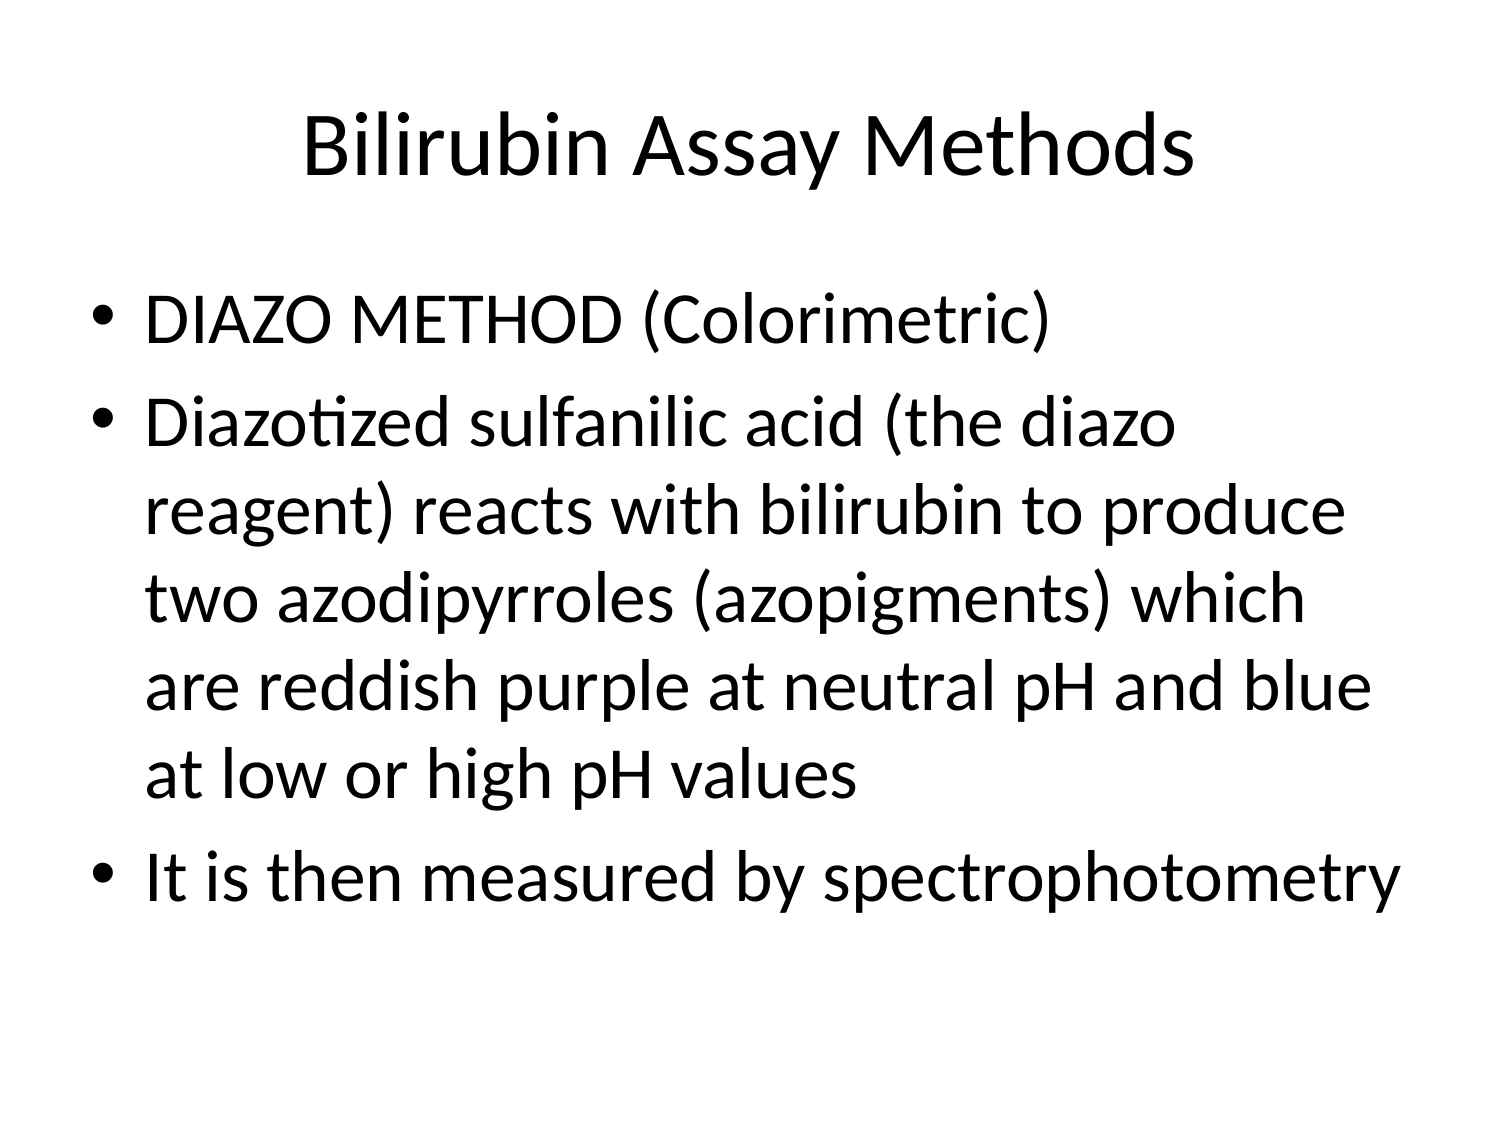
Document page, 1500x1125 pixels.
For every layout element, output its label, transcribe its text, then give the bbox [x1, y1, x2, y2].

list DIAZO METHOD (Colorimetric) Diazotized sulfanilic acid (the diazo reagent) reacts with bilirubin to produce two azodipyrroles (azopigments) which are reddish purple at neutral pH and blue at low or high pH values It is then measured by spectrophotometry [75, 262, 1425, 1005]
title Bilirubin Assay Methods [75, 45, 1425, 233]
